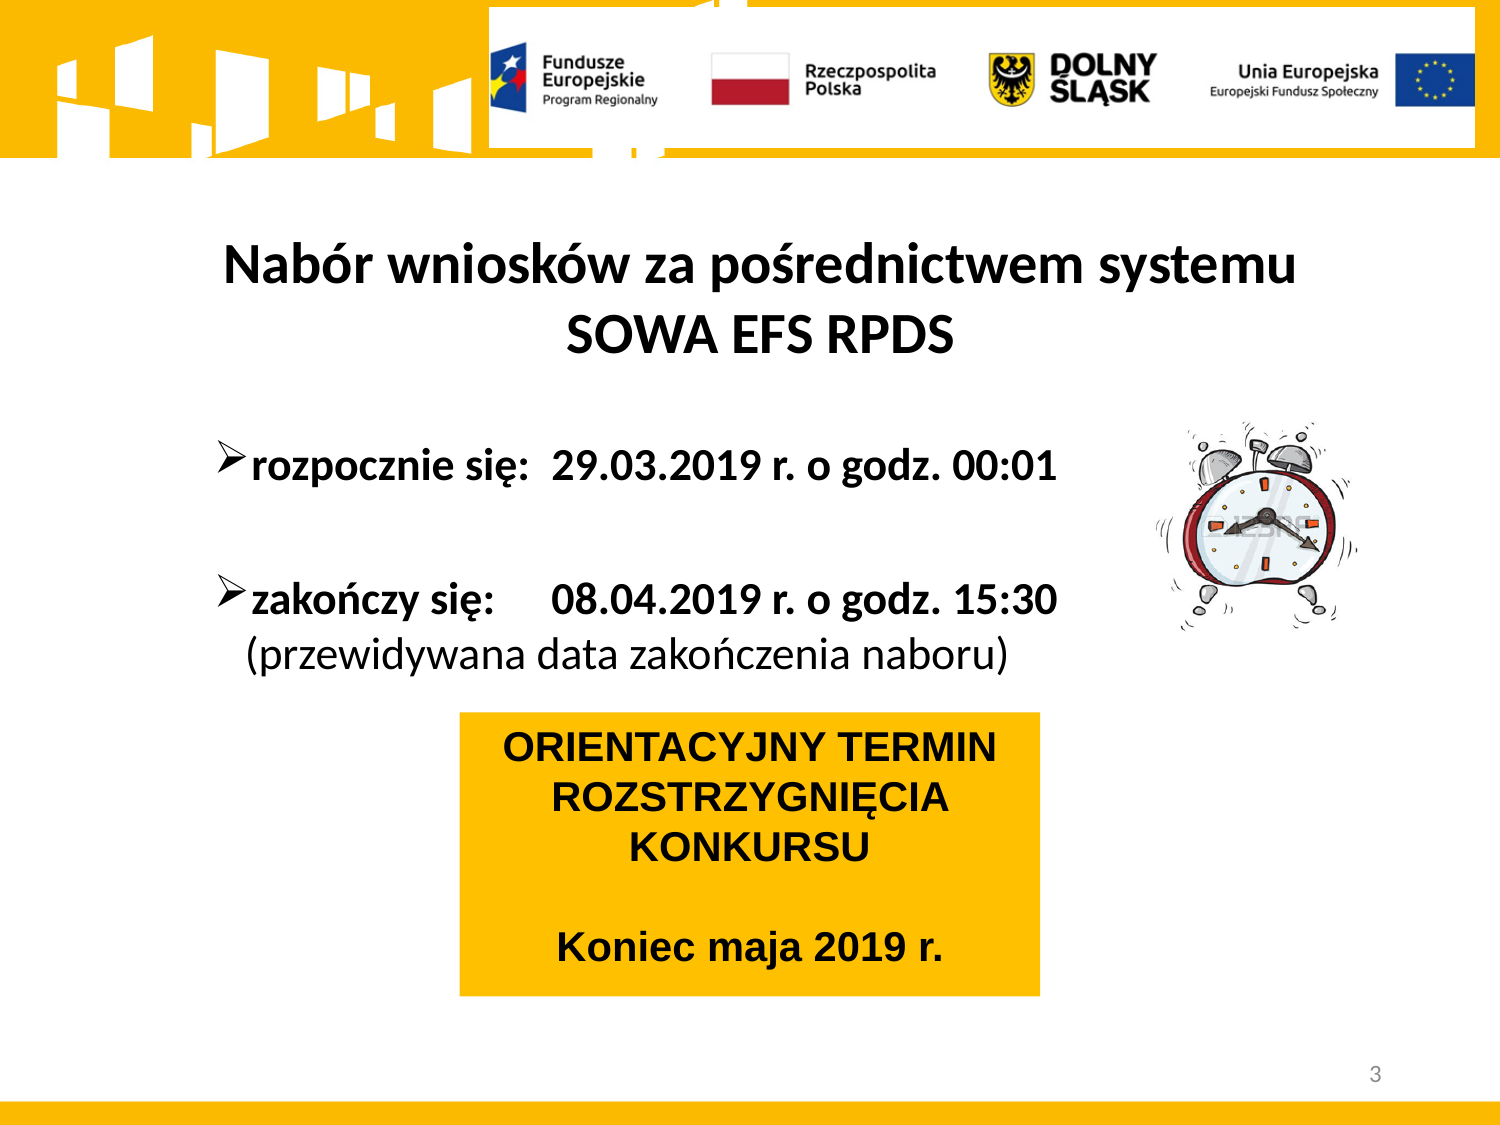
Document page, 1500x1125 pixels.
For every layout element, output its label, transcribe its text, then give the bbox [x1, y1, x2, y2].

list Nabór wniosków za pośrednictwem systemu SOWA EFS RPDS rozpocznie się: 29.03.2019 r. o godz. 00:01 zakończy się: 08.04.2019 r. o godz. 15:30 (przewidywana data zakończenia naboru) [123, 217, 1412, 688]
text_box ORIENTACYJNY TERMIN ROZSTRZYGNIĘCIA KONKURSU Koniec maja 2019 r. [459, 712, 1041, 997]
slide_number 3 [1059, 1042, 1397, 1103]
picture [0, 0, 1500, 1125]
